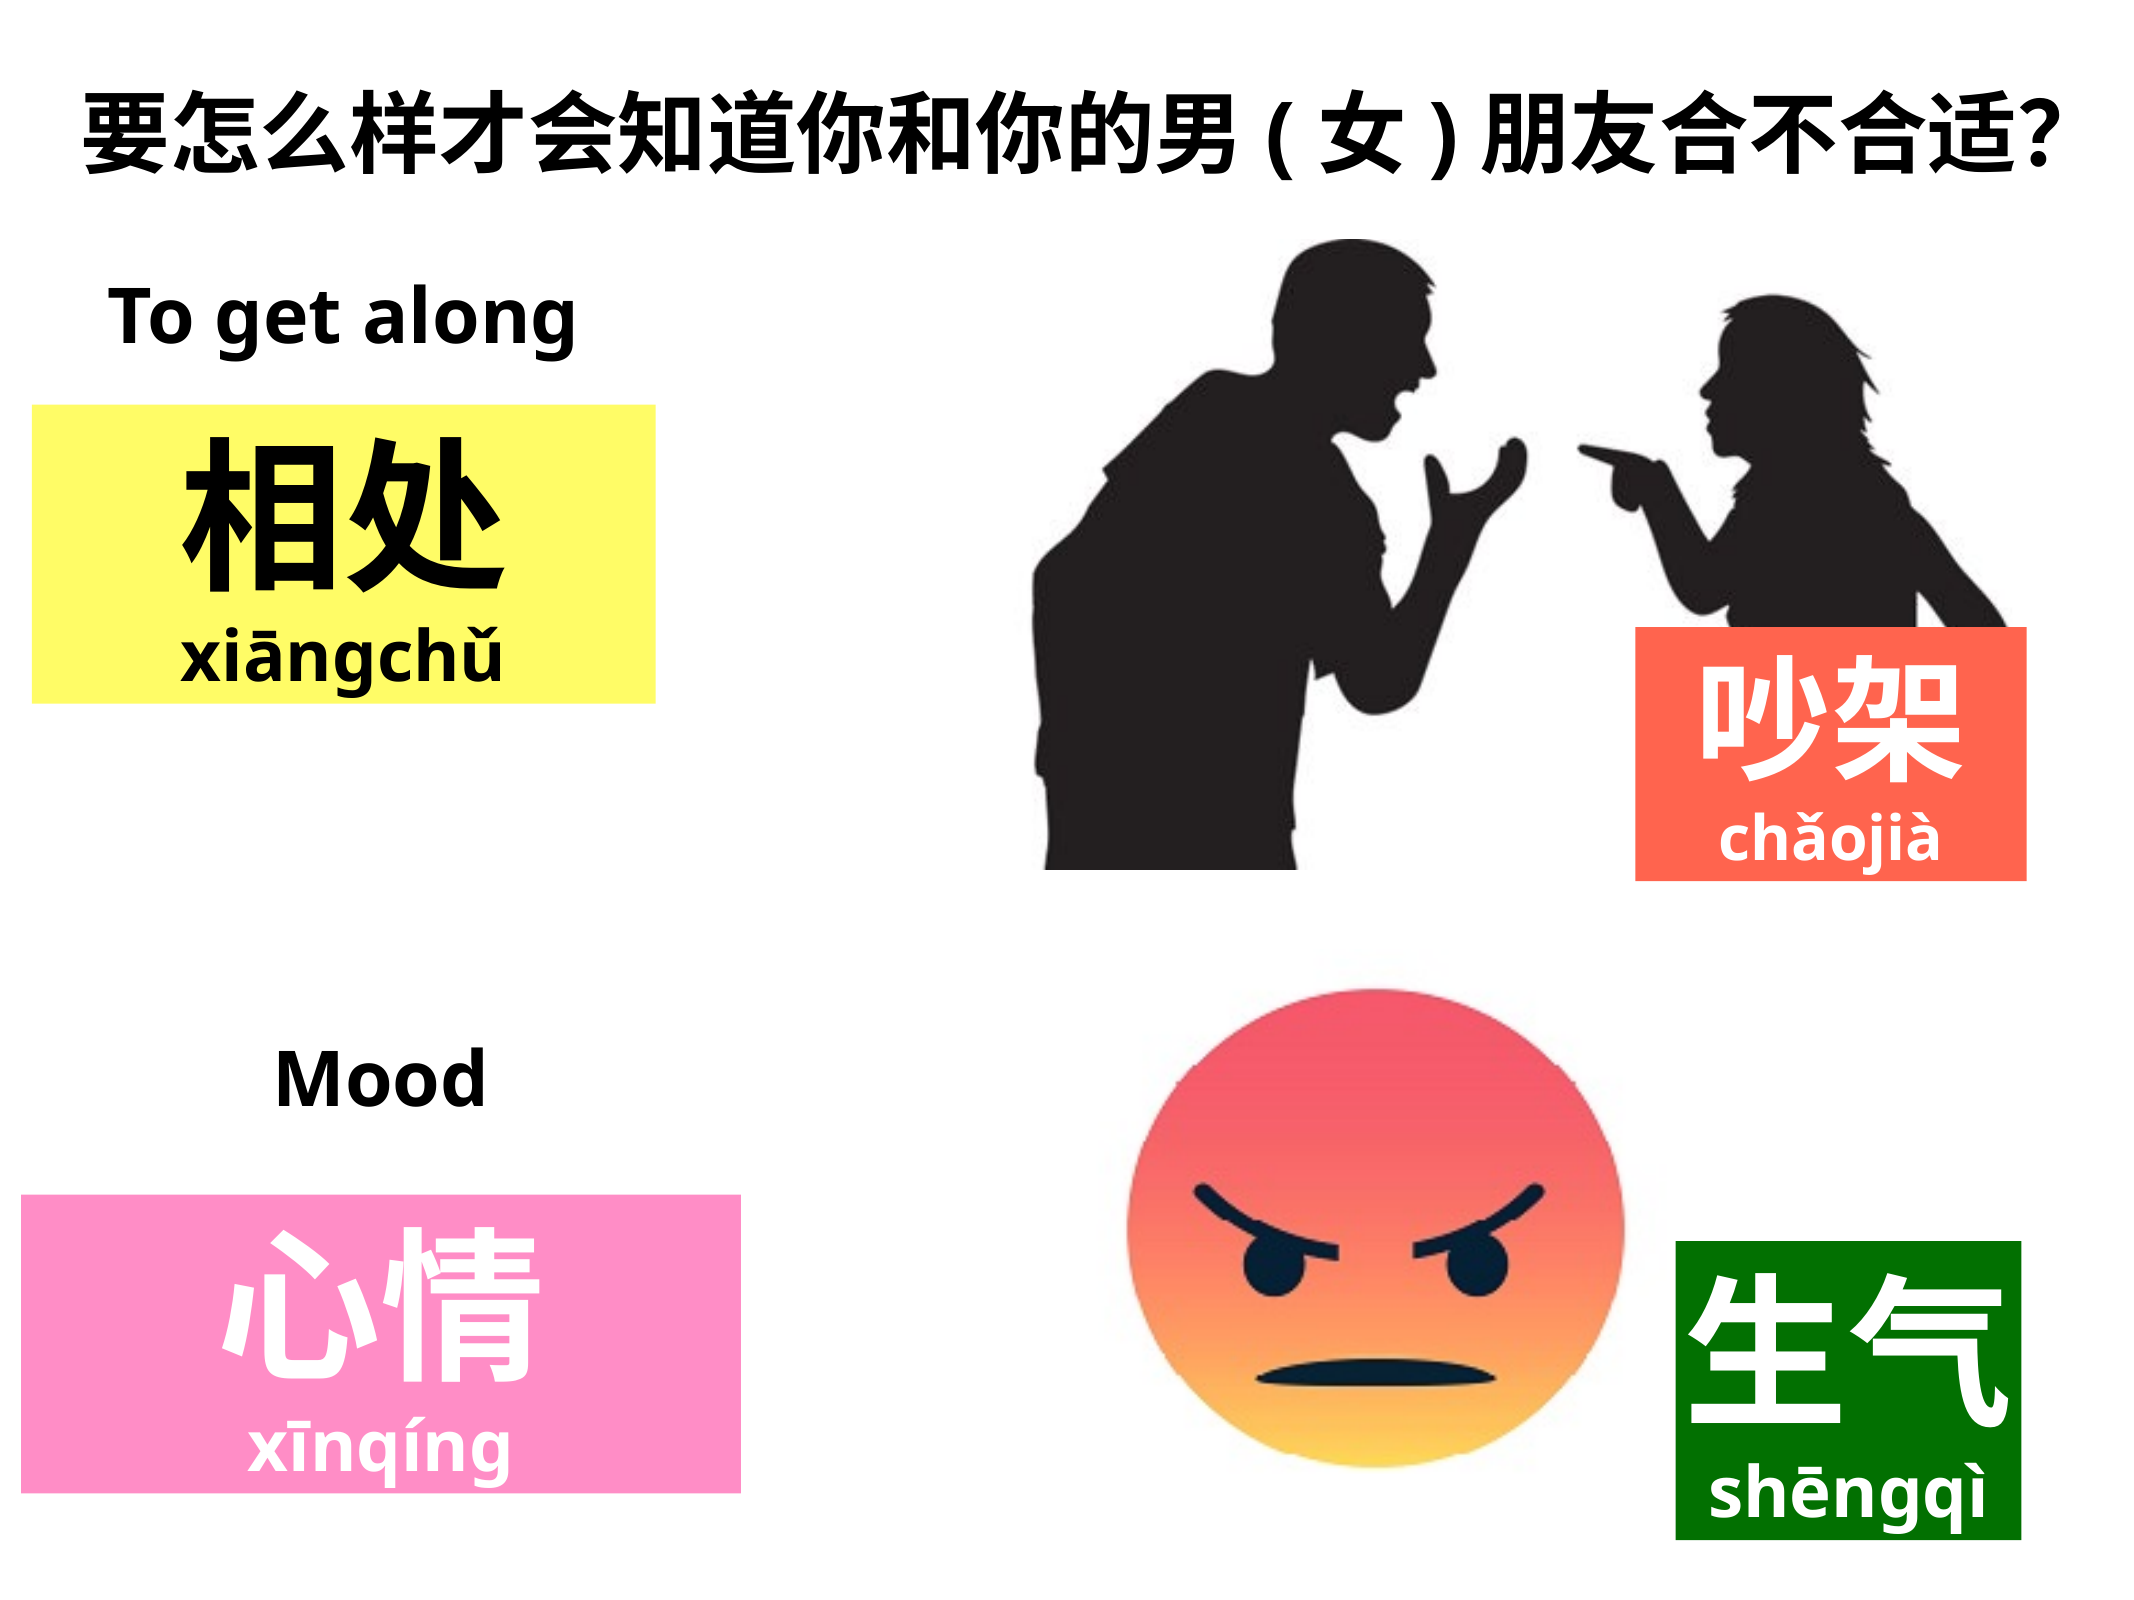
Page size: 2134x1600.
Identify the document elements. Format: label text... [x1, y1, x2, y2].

text_box 吵架 chǎojià [1635, 627, 2027, 882]
text_box Mood [264, 1021, 498, 1131]
picture [1003, 238, 2013, 870]
text_box To get along [99, 258, 588, 368]
text_box 心情 xīnqíng [21, 1194, 741, 1494]
picture [970, 949, 1787, 1493]
text_box 要怎么样才会知道你和你的男(女)朋友合不合适？ [72, 68, 2116, 193]
text_box 相处 xiāngchǔ [31, 404, 656, 704]
text_box 生气 shēngqì [1675, 1241, 2022, 1541]
